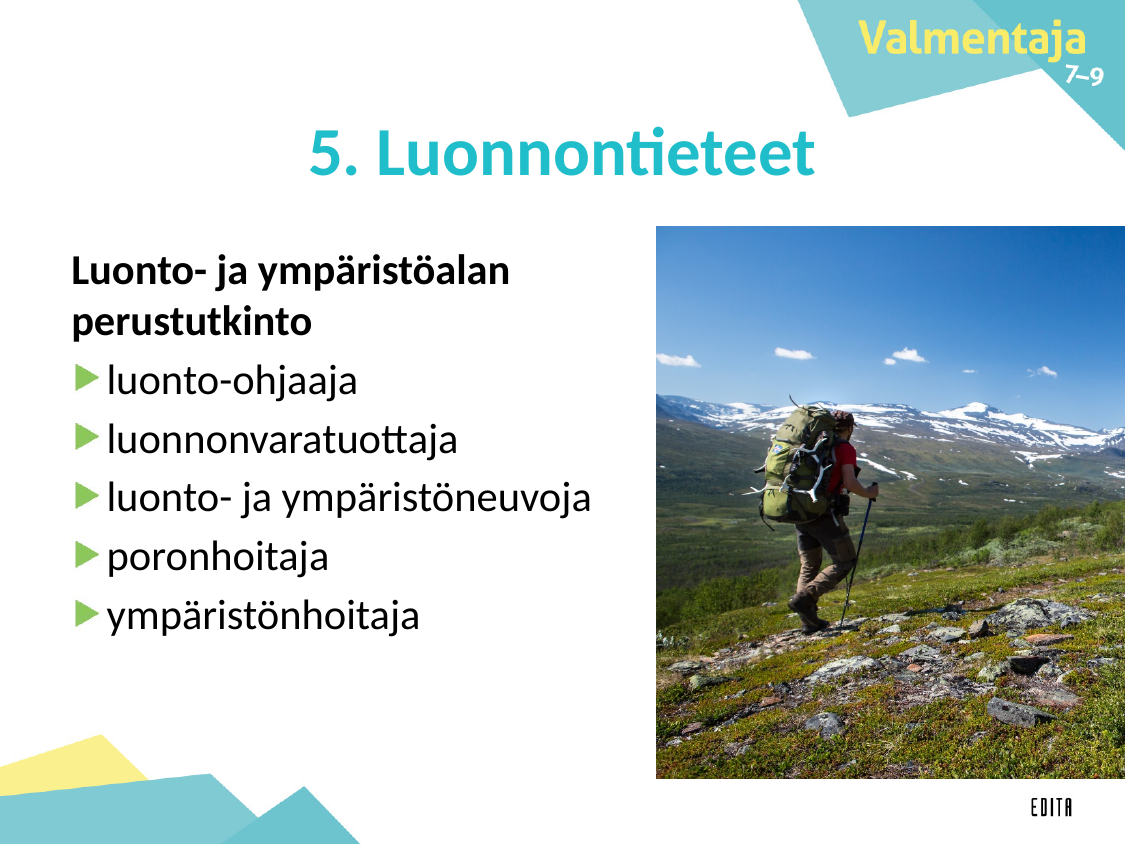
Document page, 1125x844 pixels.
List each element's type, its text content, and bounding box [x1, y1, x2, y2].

title 5. Luonnontieteet [56, 77, 1069, 219]
list Luonto- ja ympäristöalan perustutkinto luonto-ohjaaja luonnonvaratuottaja luonto- ja ympäristöneuvoja poronhoitaja ympäristönhoitaja [56, 226, 621, 656]
picture [0, 0, 1125, 844]
